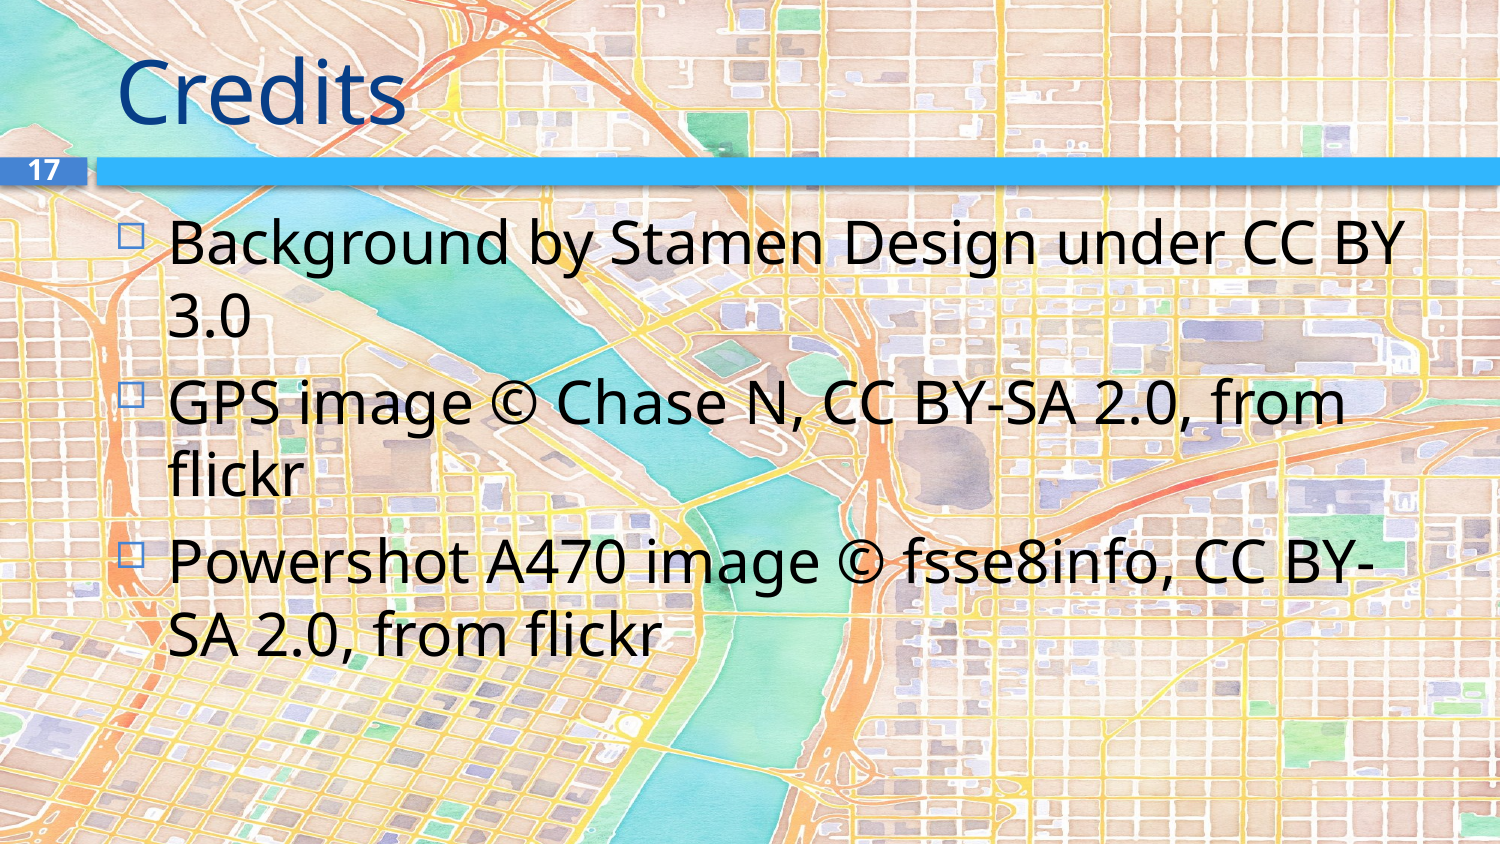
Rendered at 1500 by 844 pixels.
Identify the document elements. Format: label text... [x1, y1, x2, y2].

slide_number 17 [0, 156, 88, 187]
list Background by Stamen Design under CC BY 3.0 GPS image © Chase N, CC BY-SA 2.0, from flickr Powershot A470 image © fsse8info, CC BY-SA 2.0, from flickr [100, 196, 1438, 750]
title Credits [100, 28, 1438, 150]
